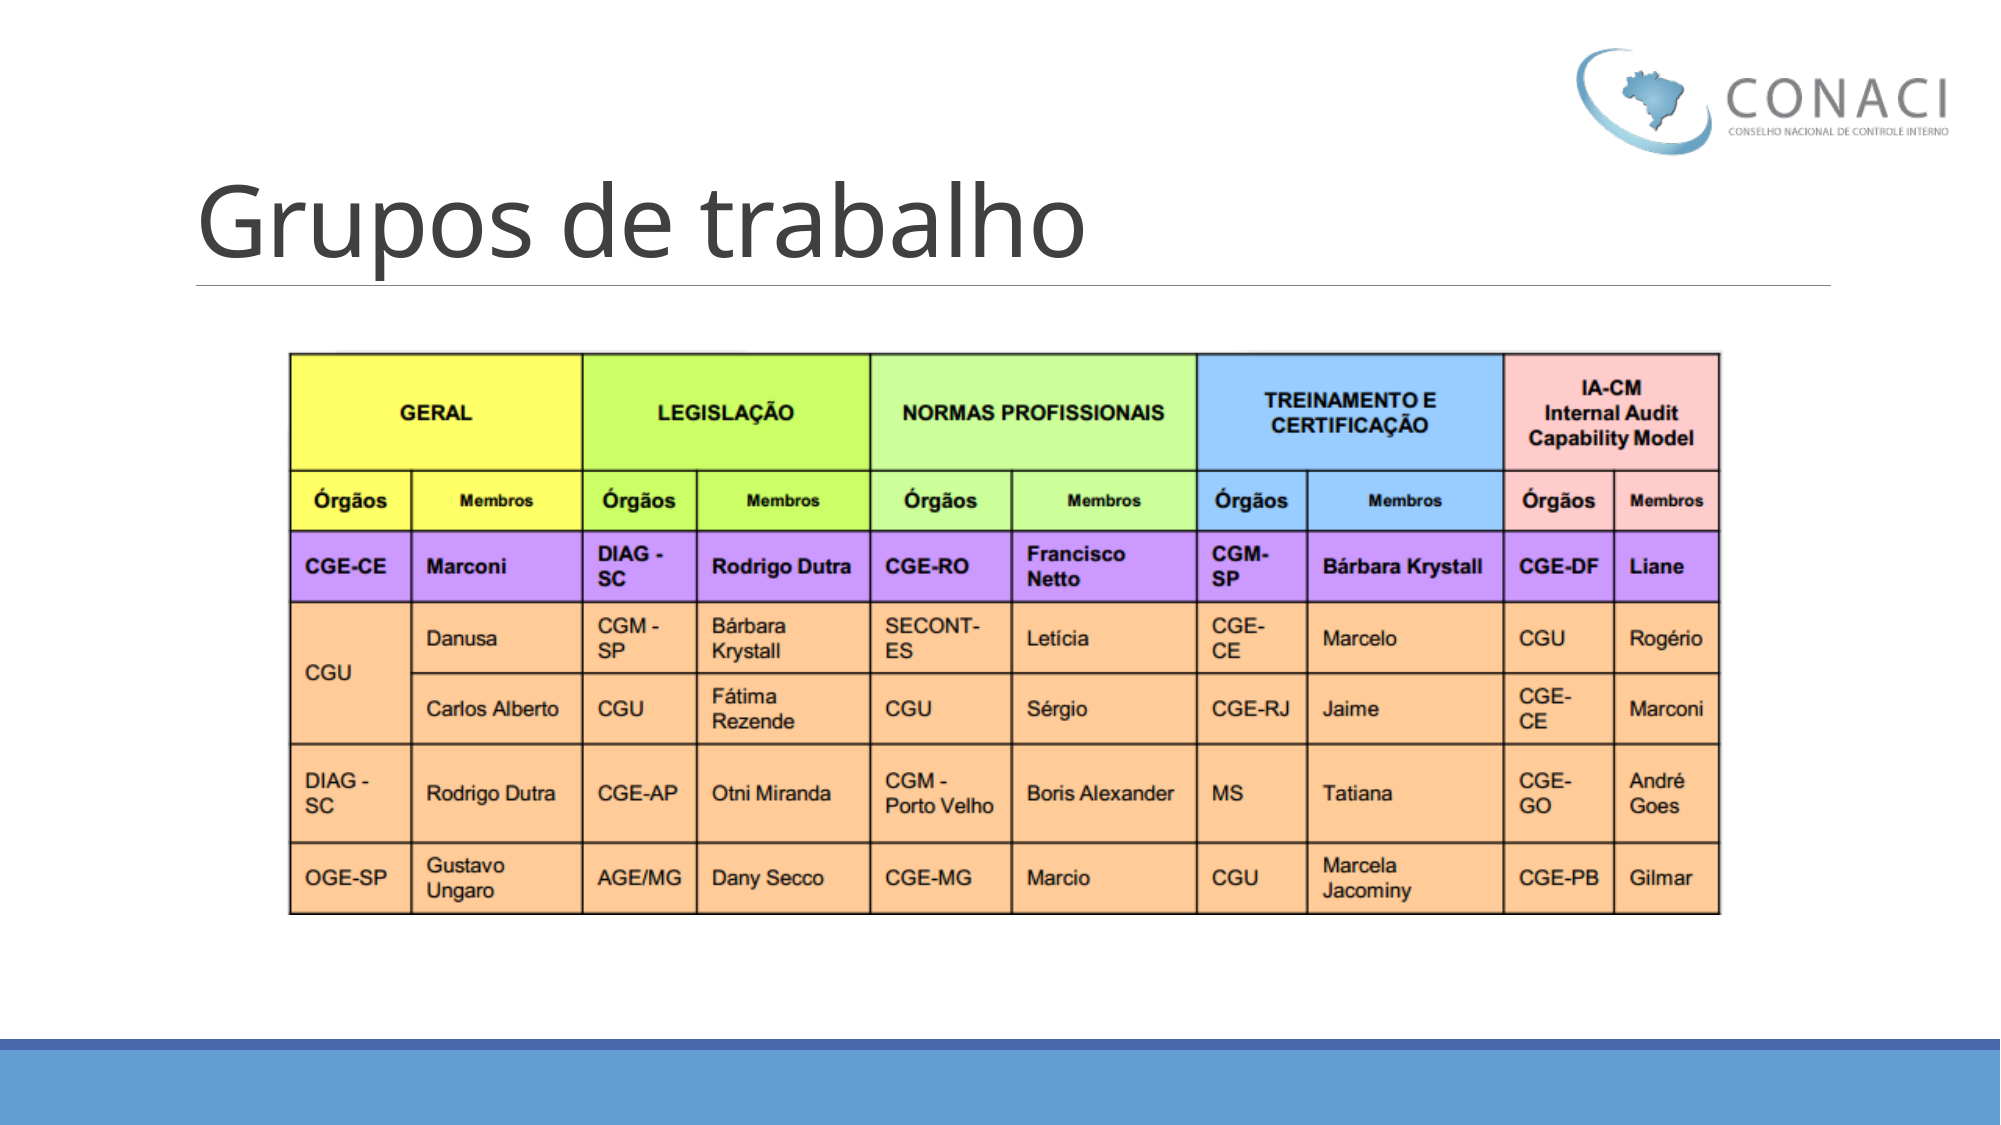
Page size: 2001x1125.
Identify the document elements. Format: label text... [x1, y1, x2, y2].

picture [1575, 43, 1956, 159]
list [286, 350, 1724, 916]
title Grupos de trabalho [180, 47, 1830, 285]
